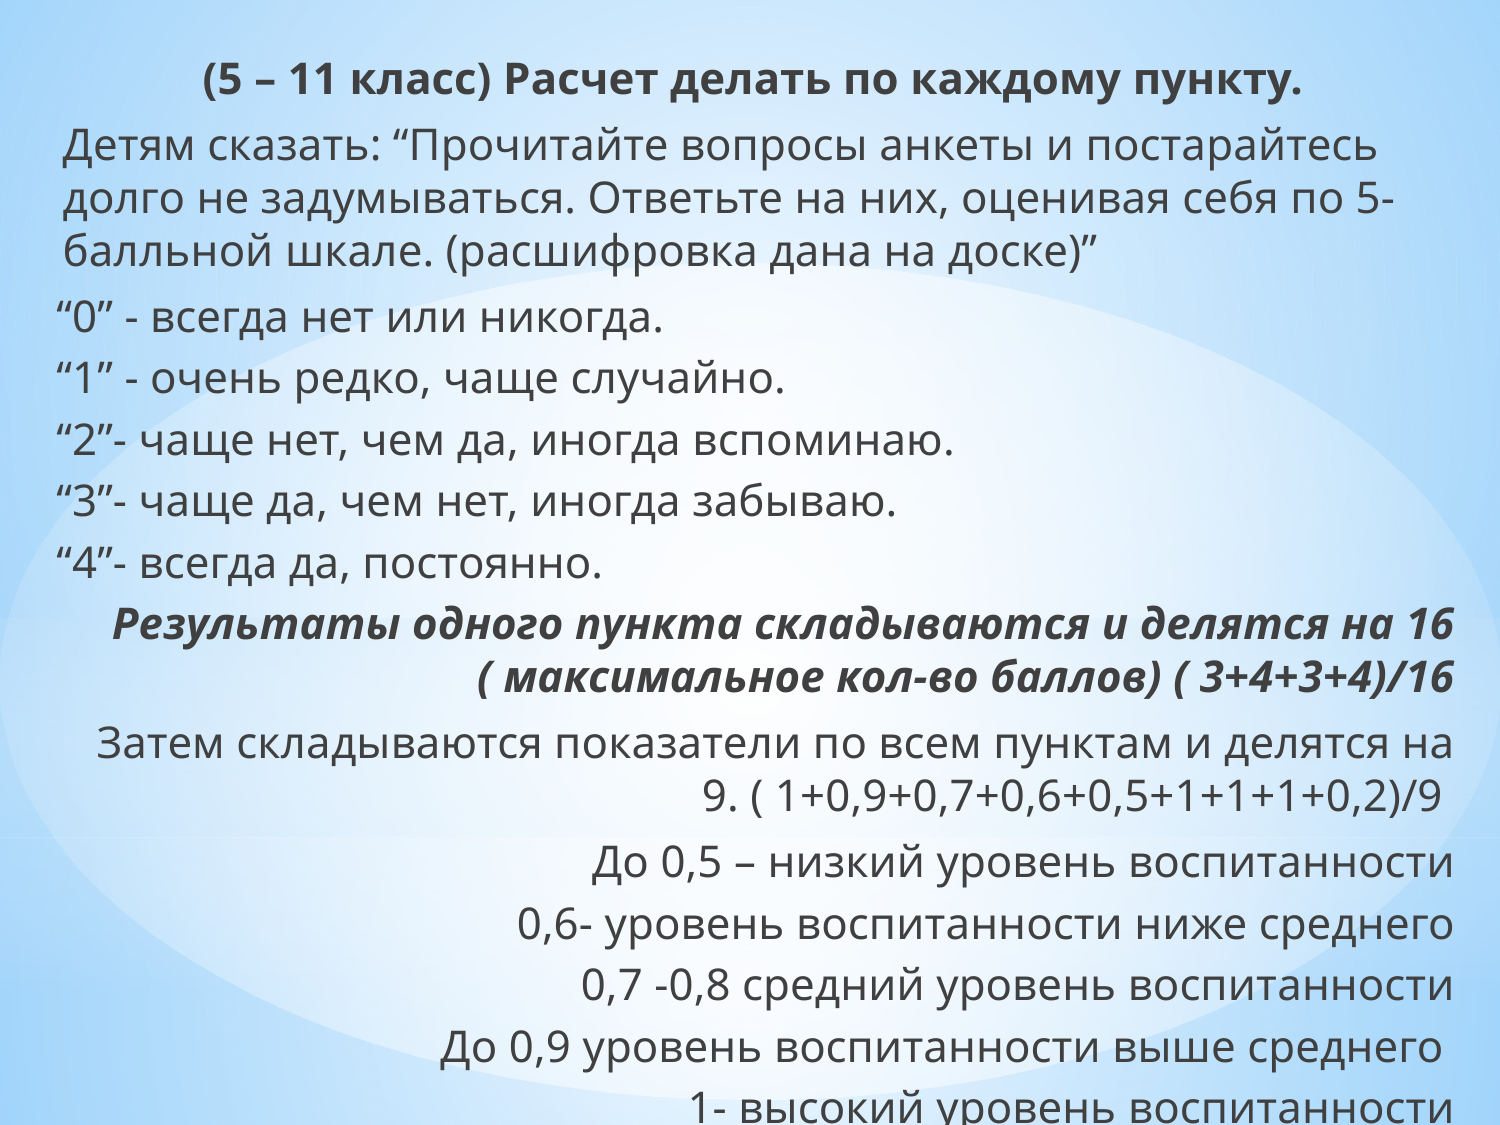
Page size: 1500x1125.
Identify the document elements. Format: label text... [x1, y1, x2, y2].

list (5 – 11 класс) Расчет делать по каждому пункту. Детям сказать: “Прочитайте вопросы анкеты и постарайтесь долго не задумываться. Ответьте на них, оценивая себя по 5-балльной шкале. (расшифровка дана на доске)” “0” - всегда нет или никогда. “1” - очень редко, чаще случайно. “2”- чаще нет, чем да, иногда вспоминаю. “3”- чаще да, чем нет, иногда забываю. “4”- всегда да, постоянно. Результаты одного пункта складываются и делятся на 16 ( максимальное кол-во баллов) ( 3+4+3+4)/16 Затем складываются показатели по всем пунктам и делятся на 9. ( 1+0,9+0,7+0,6+0,5+1+1+1+0,2)/9 До 0,5 – низкий уровень воспитанности 0,6- уровень воспитанности ниже среднего 0,7 -0,8 средний уровень воспитанности До 0,9 уровень воспитанности выше среднего 1- высокий уровень воспитанности [41, 42, 1471, 1125]
